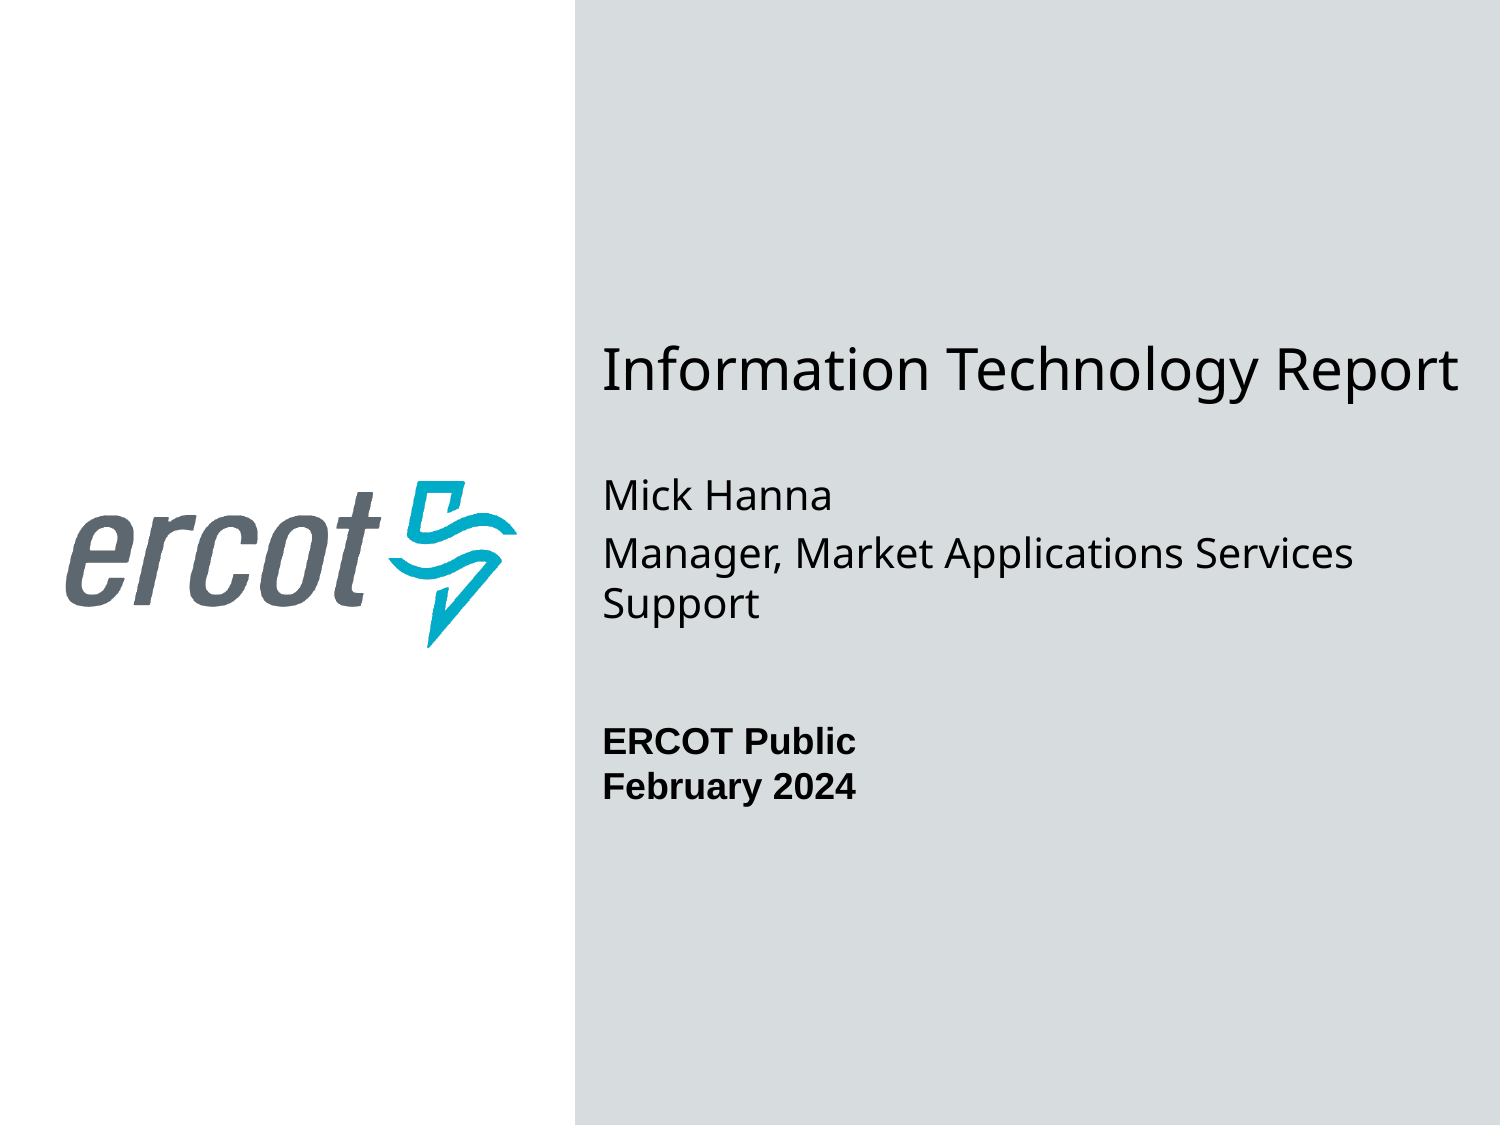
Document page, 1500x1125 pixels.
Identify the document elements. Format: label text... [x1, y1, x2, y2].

text_box Information Technology Report Mick Hanna Manager, Market Applications Services Support ERCOT Public February 2024 [587, 324, 1500, 815]
picture [56, 471, 525, 654]
